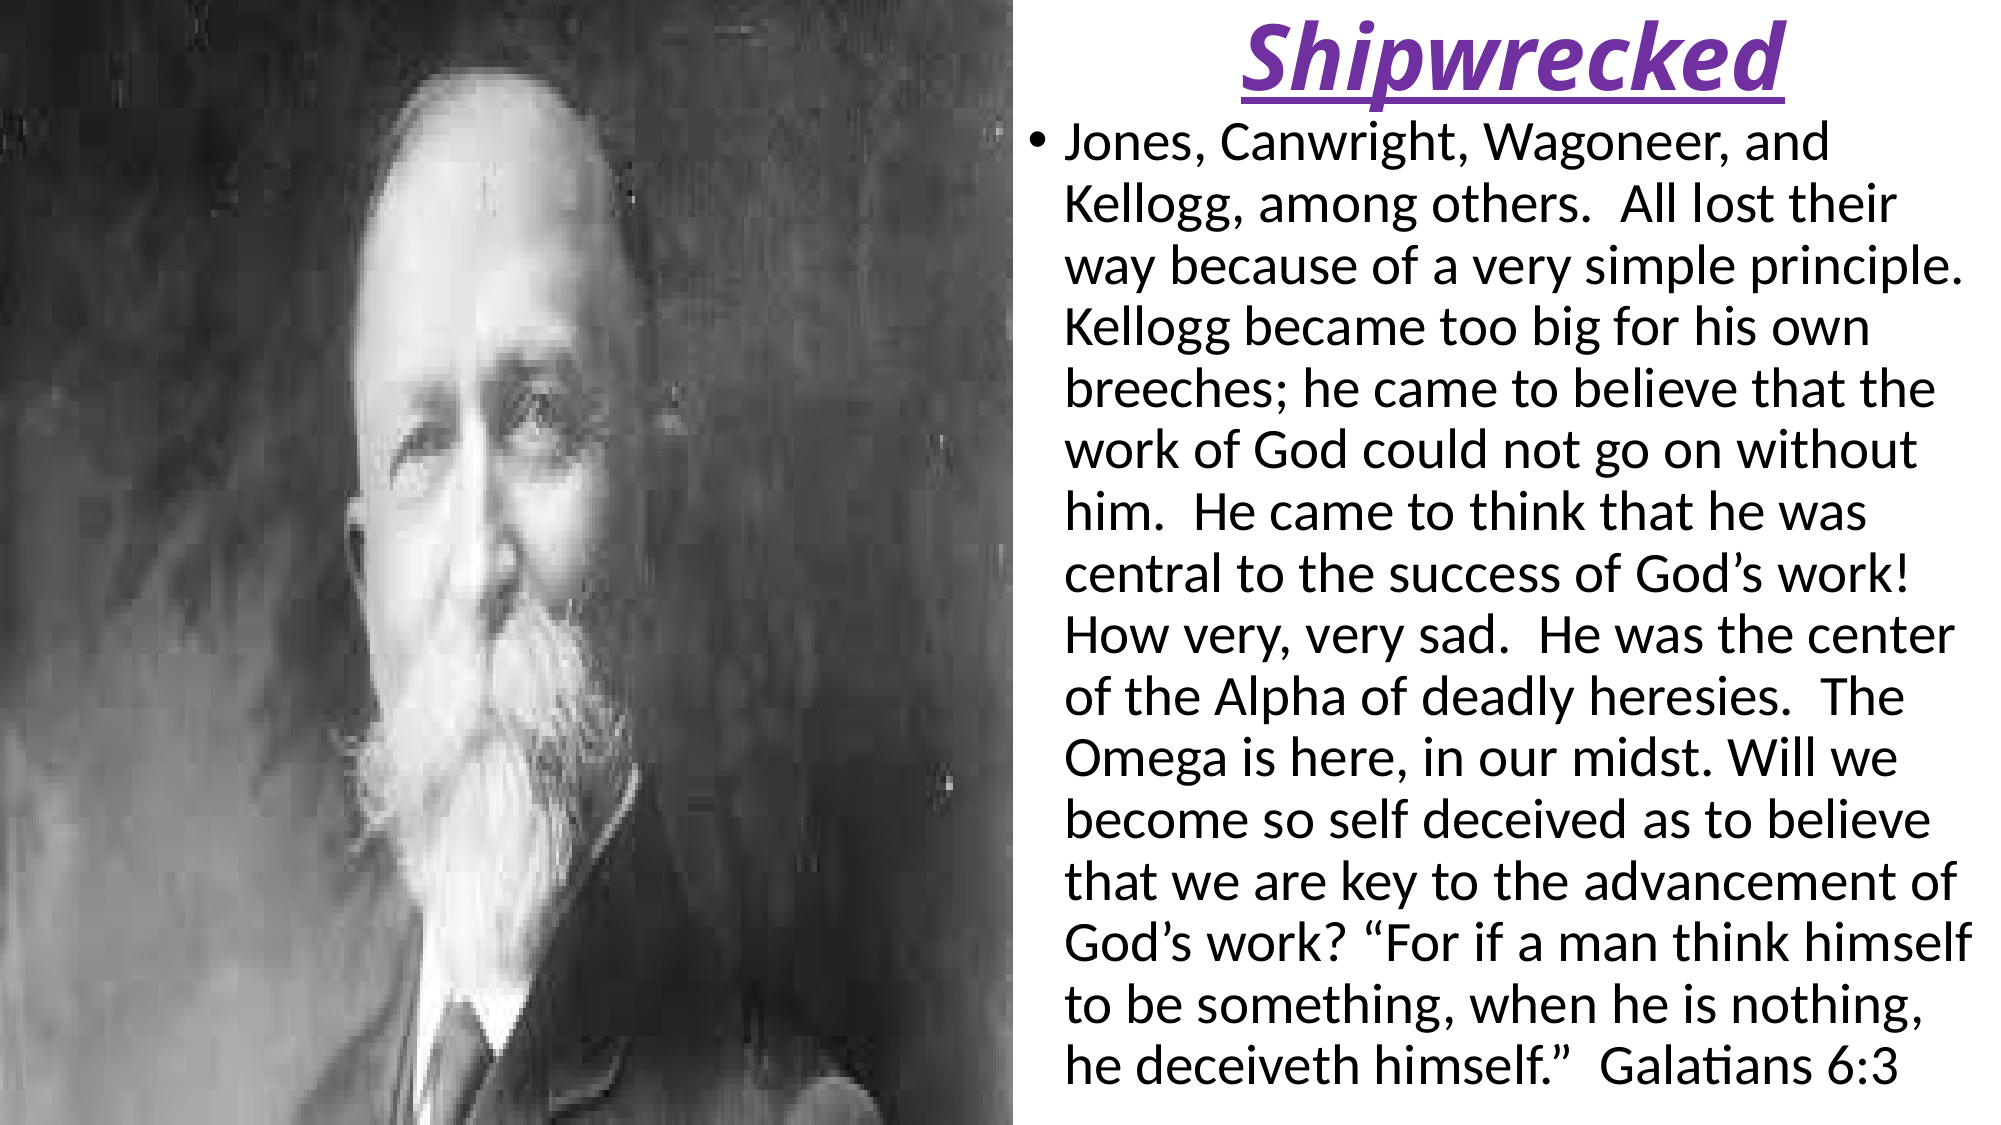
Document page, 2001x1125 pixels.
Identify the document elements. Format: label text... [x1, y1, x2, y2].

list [0, 0, 1013, 1125]
title Shipwrecked [1013, 0, 2000, 104]
list Jones, Canwright, Wagoneer, and Kellogg, among others. All lost their way because of a very simple principle. Kellogg became too big for his own breeches; he came to believe that the work of God could not go on without him. He came to think that he was central to the success of God’s work! How very, very sad. He was the center of the Alpha of deadly heresies. The Omega is here, in our midst. Will we become so self deceived as to believe that we are key to the advancement of God’s work? “For if a man think himself to be something, when he is nothing, he deceiveth himself.” Galatians 6:3 [1013, 104, 2000, 1125]
